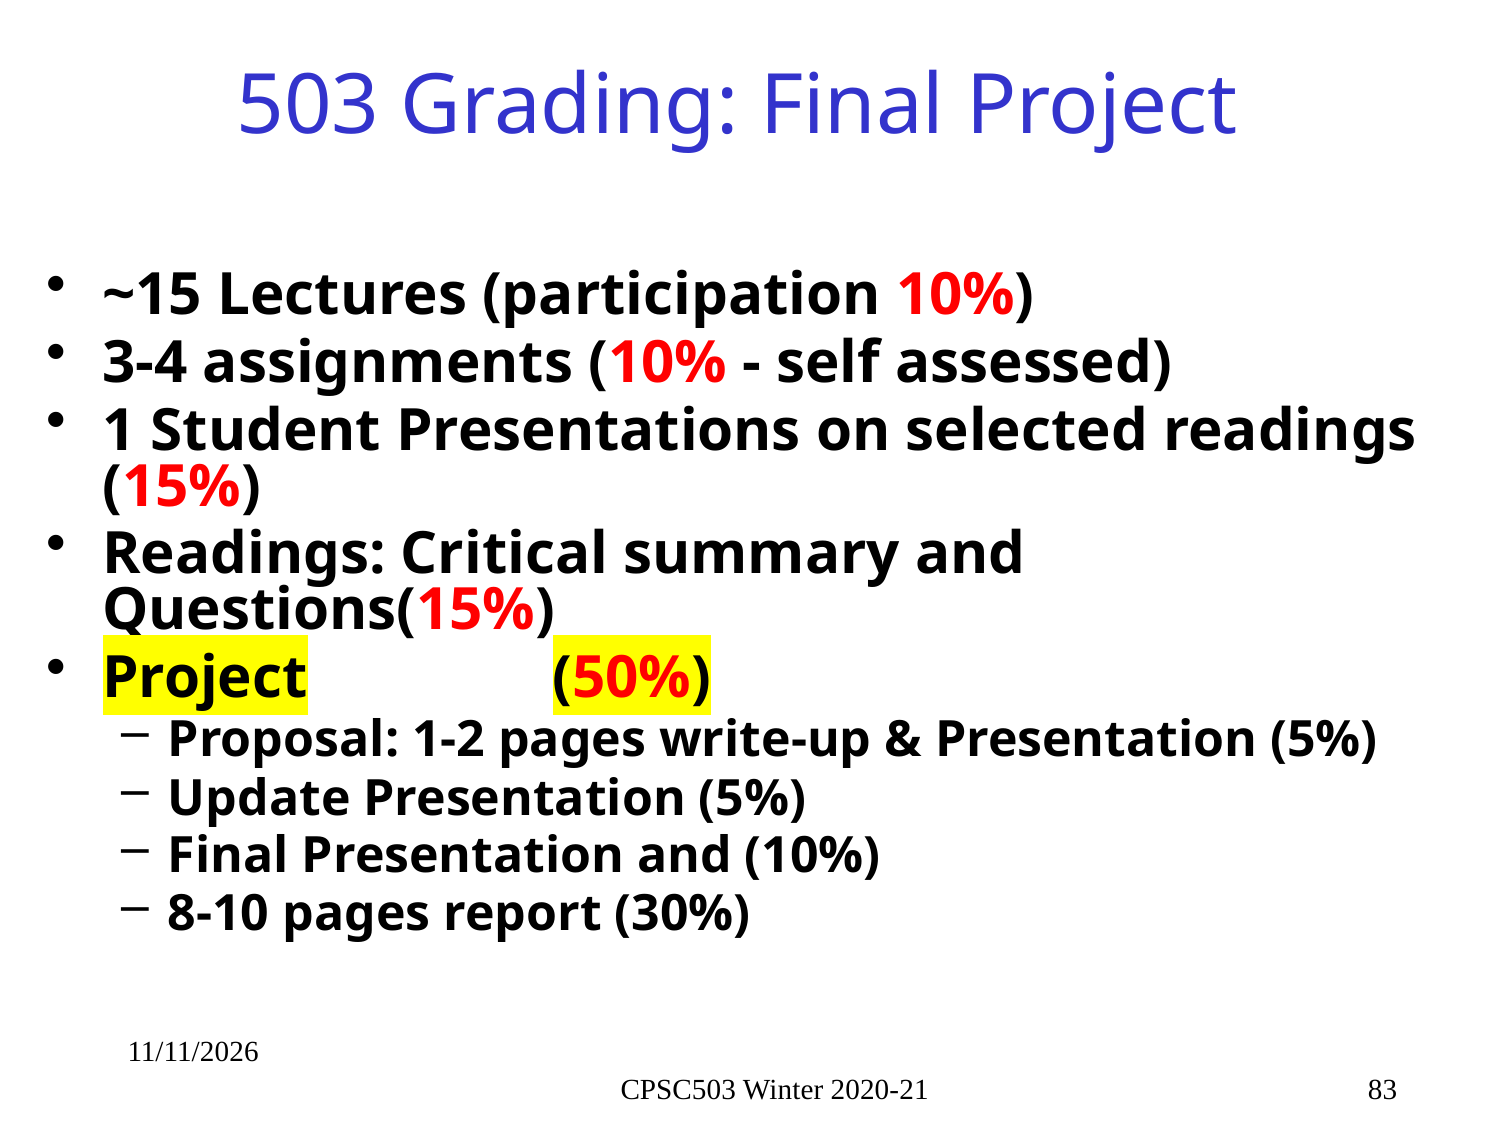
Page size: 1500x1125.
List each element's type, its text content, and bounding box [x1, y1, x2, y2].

title 503 Grading: Final Project [0, 24, 1488, 176]
footer CPSC503 Winter 2020-21 [537, 1076, 1013, 1125]
list ~15 Lectures (participation 10%) 3-4 assignments (10% - self assessed) 1 Student Presentations on selected readings (15%) Readings: Critical summary and Questions(15%) Project (50%) Proposal: 1-2 pages write-up & Presentation (5%) Update Presentation (5%) Final Presentation and (10%) 8-10 pages report (30%) [30, 262, 1469, 1076]
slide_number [112, 1024, 426, 1101]
slide_number 83 [1099, 1076, 1413, 1125]
